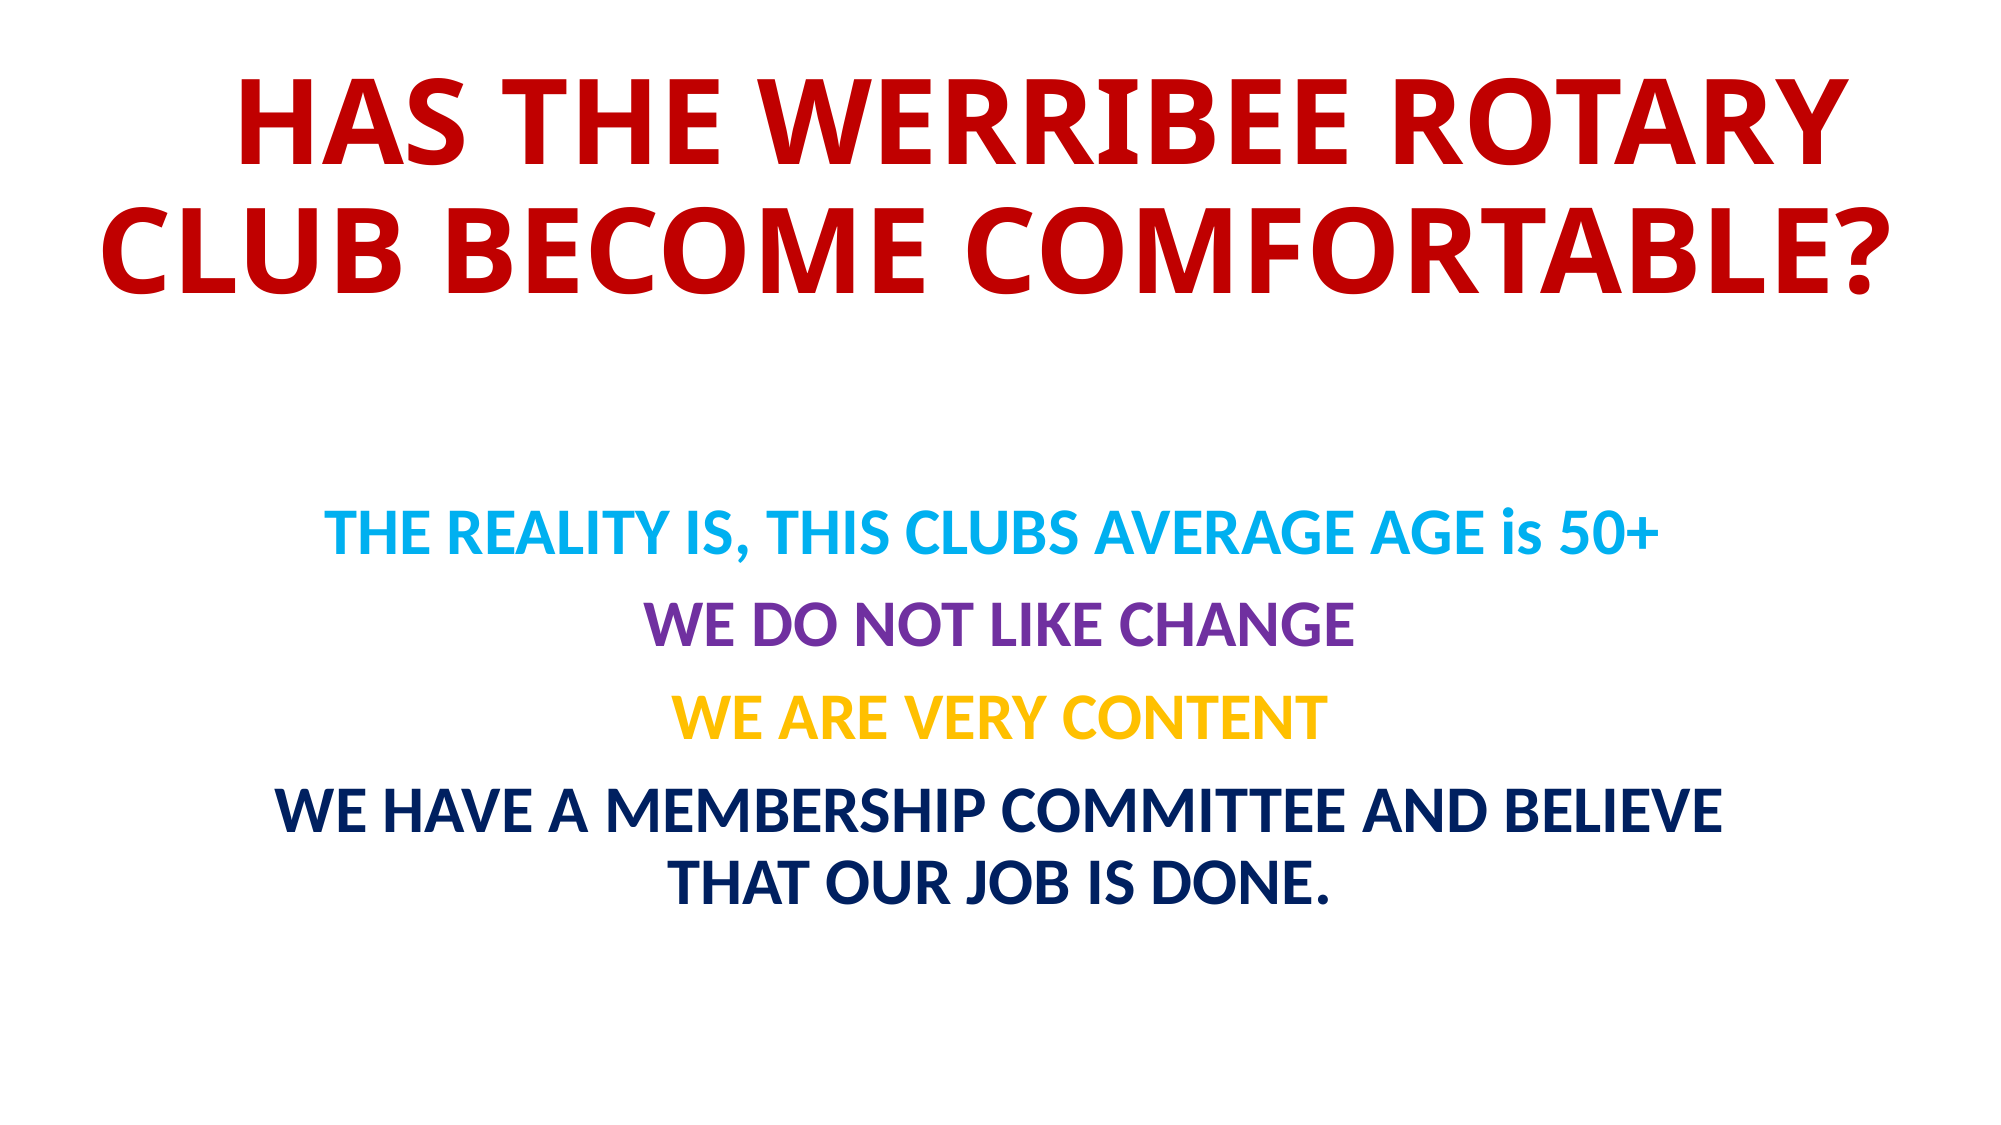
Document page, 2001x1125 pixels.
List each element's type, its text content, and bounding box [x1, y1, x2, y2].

title HAS THE WERRIBEE ROTARY CLUB BECOME COMFORTABLE? [0, 54, 2000, 327]
subtitle THE REALITY IS, THIS CLUBS AVERAGE AGE is 50+ WE DO NOT LIKE CHANGE WE ARE VERY CONTENT WE HAVE A MEMBERSHIP COMMITTEE AND BELIEVE THAT OUR JOB IS DONE. [249, 489, 1750, 1125]
